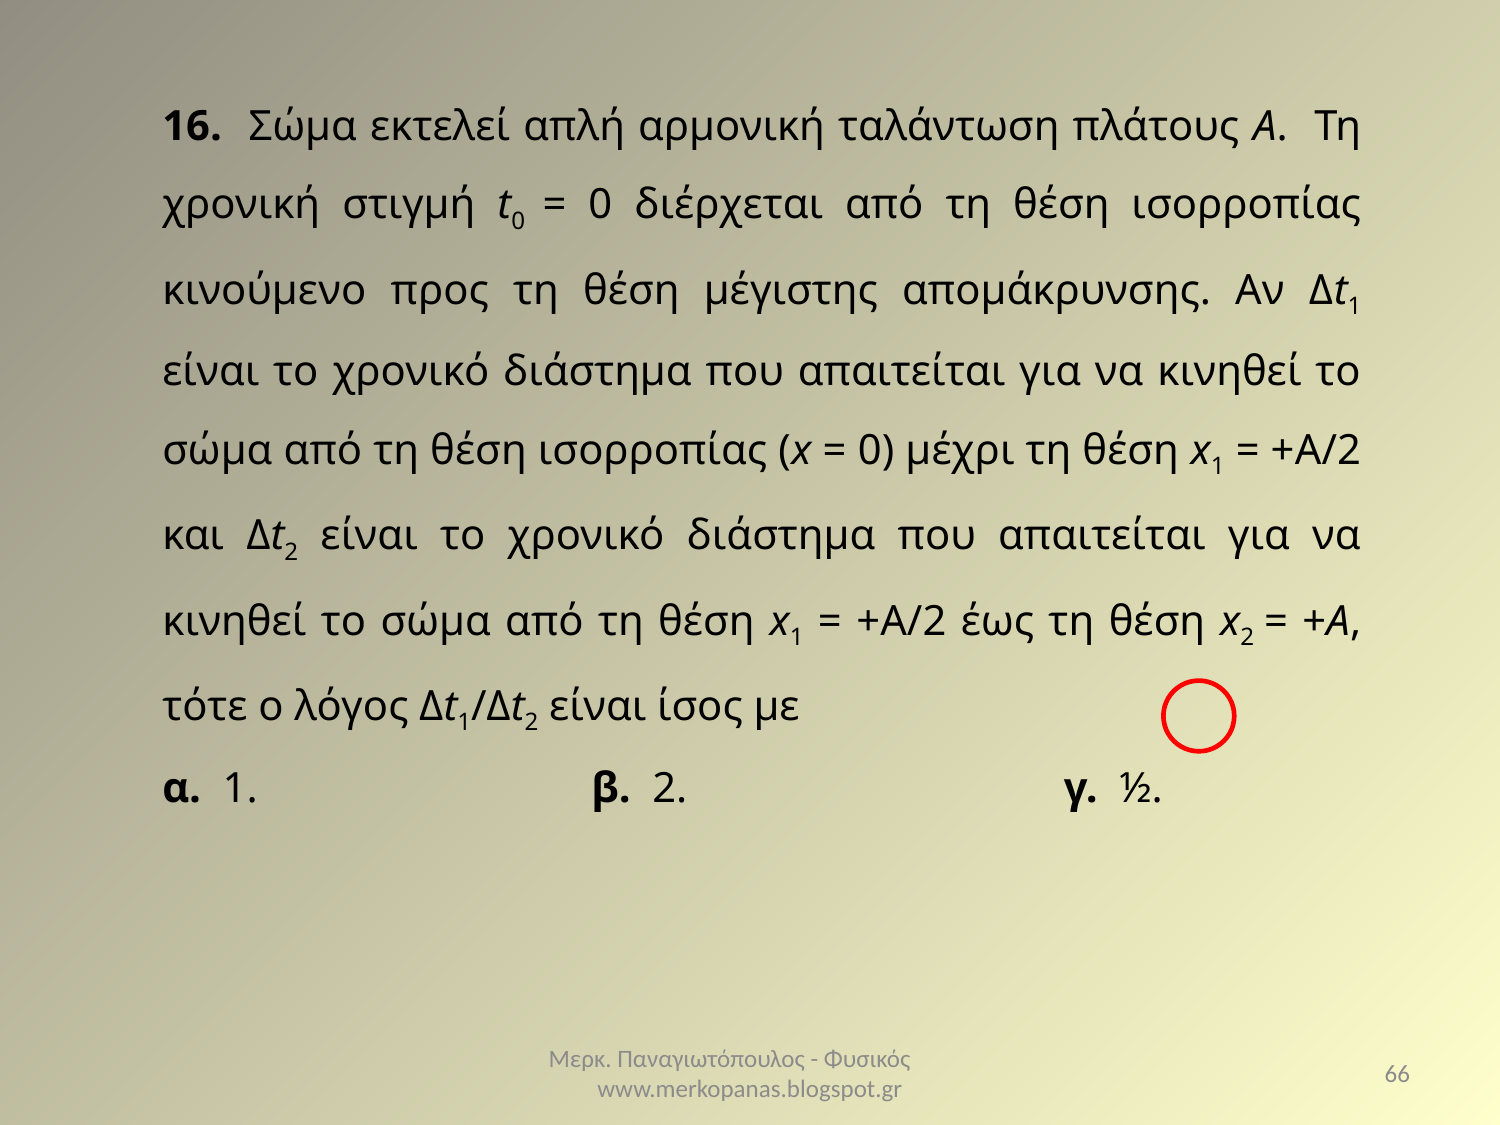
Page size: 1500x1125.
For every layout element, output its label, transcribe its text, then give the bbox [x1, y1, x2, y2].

text_box [1161, 678, 1237, 754]
footer Μερκ. Παναγιωτόπουλος - Φυσικός www.merkopanas.blogspot.gr [512, 1042, 988, 1103]
text_box 16. Σώμα εκτελεί απλή αρμονική ταλάντωση πλάτους Α. Τη χρονική στιγμή t0 = 0 διέρχεται από τη θέση ισορροπίας κινούμενο προς τη θέση μέγιστης απομάκρυνσης. Αν Δt1 είναι το χρονικό διάστημα που απαιτείται για να κινηθεί το σώμα από τη θέση ισορροπίας (x = 0) μέχρι τη θέση x1 = +Α/2 και Δt2 είναι το χρονικό διάστημα που απαιτείται για να κινηθεί το σώμα από τη θέση x1 = +Α/2 έως τη θέση x2 = +Α, τότε ο λόγος Δt1/Δt2 είναι ίσος με α. 1. β. 2. γ. ½. [147, 66, 1376, 818]
slide_number 66 [1074, 1042, 1425, 1103]
